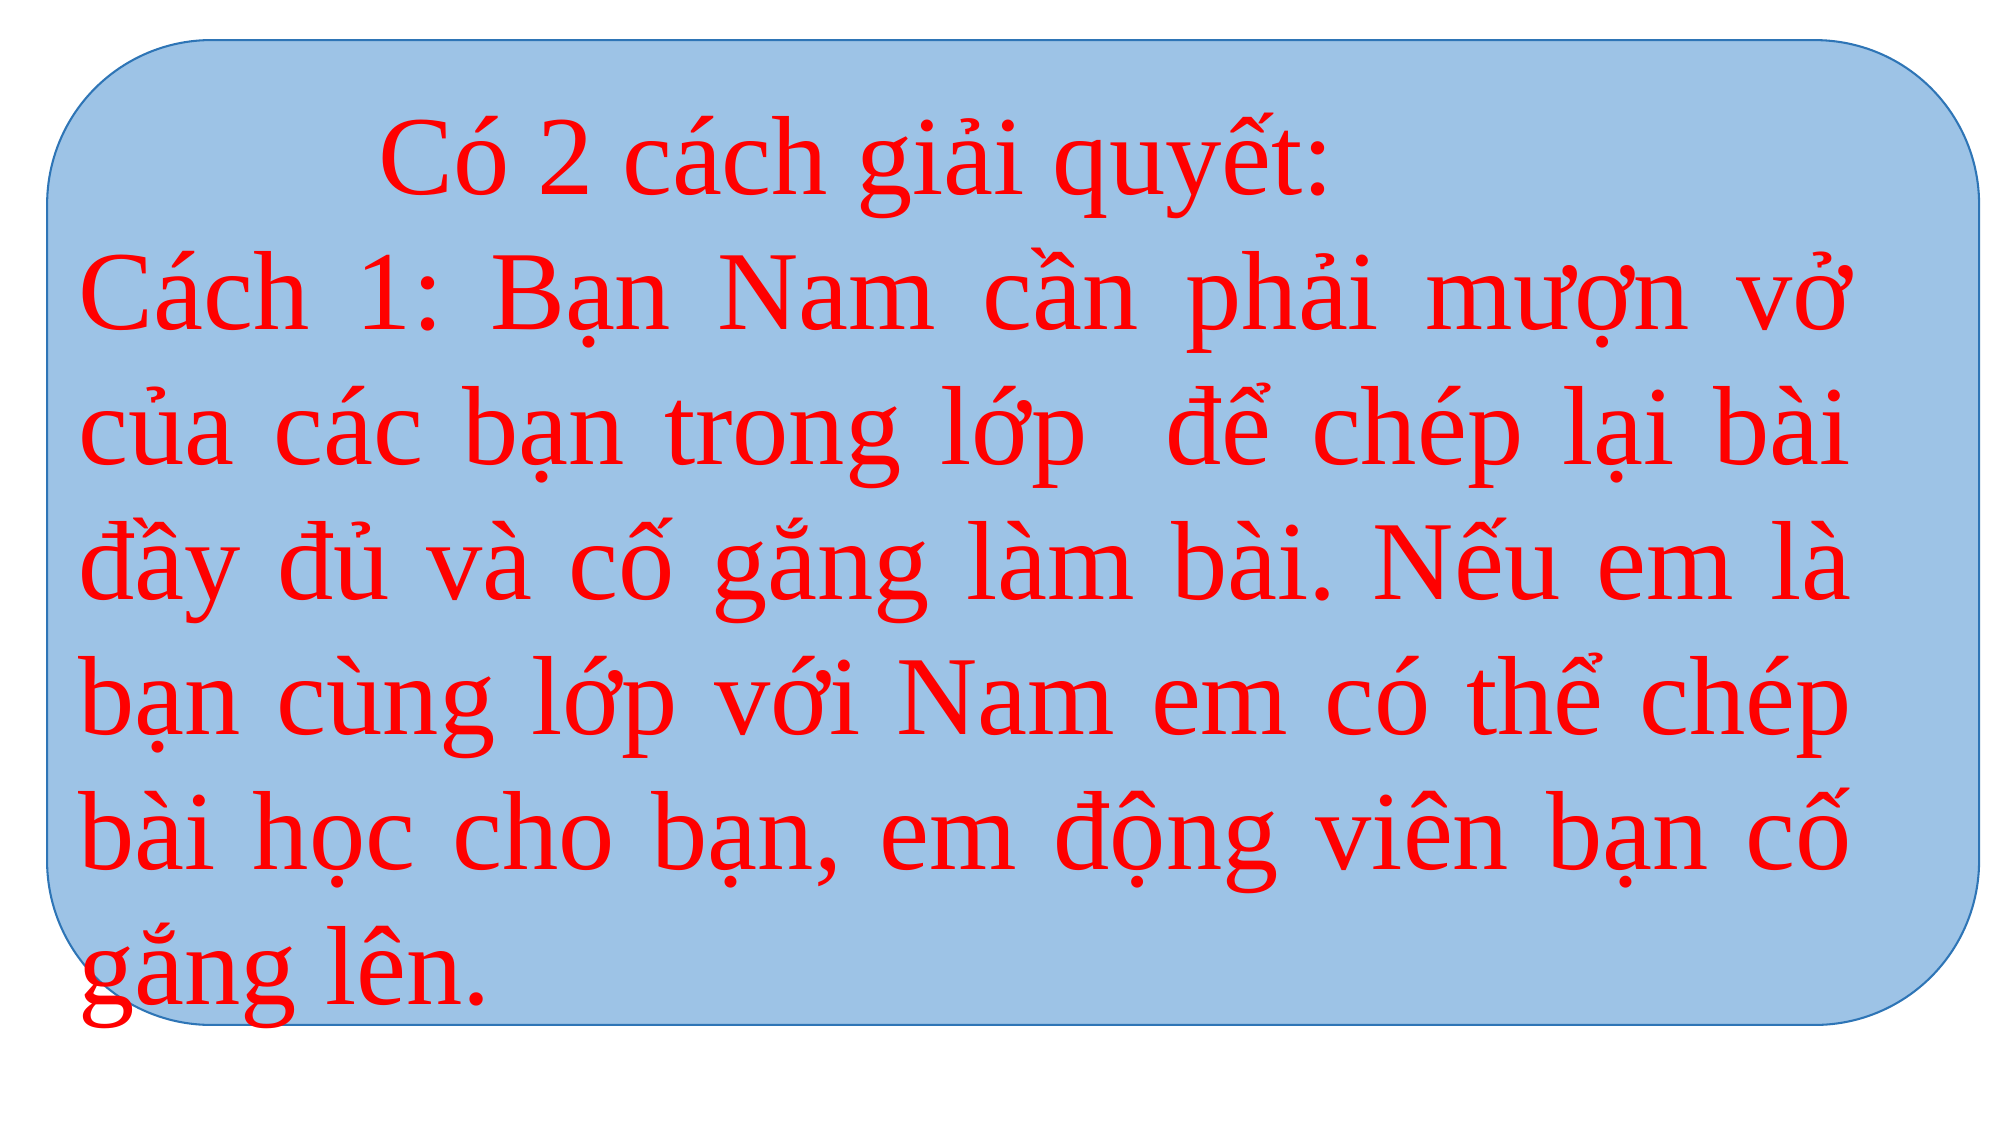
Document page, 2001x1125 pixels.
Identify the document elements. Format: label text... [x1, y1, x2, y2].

text_box Có 2 cách giải quyết: Cách 1: Bạn Nam cần phải mượn vở của các bạn trong lớp để chép lại bài đầy đủ và cố gắng làm bài. Nếu em là bạn cùng lớp với Nam em có thể chép bài học cho bạn, em động viên bạn cố gắng lên. [63, 74, 1869, 1035]
text_box [46, 131, 63, 934]
text_box [109, 39, 1981, 1017]
